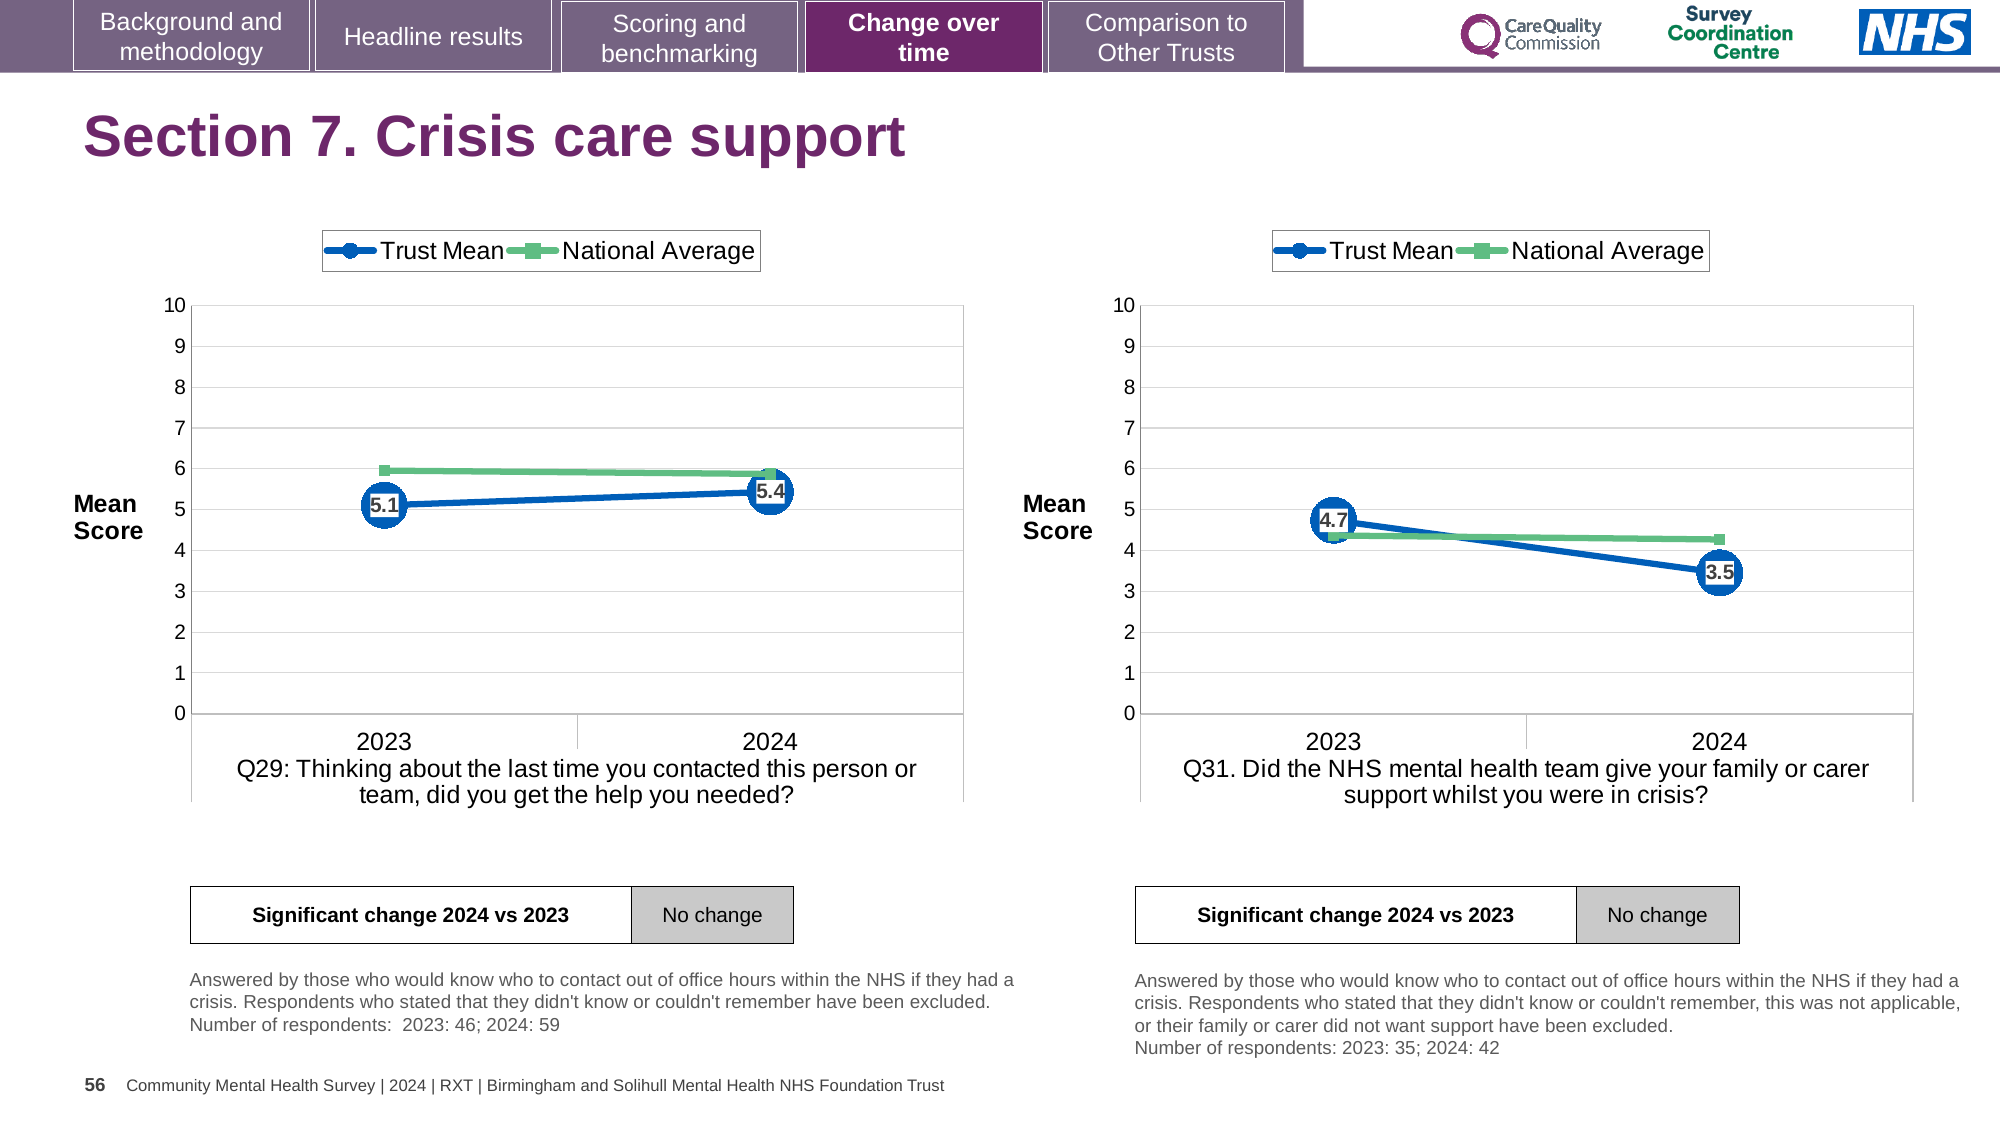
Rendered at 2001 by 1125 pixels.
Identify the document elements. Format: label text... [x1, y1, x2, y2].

text_box Answered by those who would know who to contact out of office hours within the NHS if they had a crisis. Respondents who stated that they didn't know or couldn't remember, this was not applicable, or their family or carer did not want support have been excluded. Number of respondents: 2023: 35; 2024: 42 [1119, 960, 1984, 1089]
picture [1460, 13, 1602, 59]
title Section 7. Crisis care support [68, 83, 1942, 191]
chart [68, 228, 966, 858]
table_header Significant change 2024 vs 2023 [1136, 887, 1576, 943]
text_box Answered by those who would know who to contact out of office hours within the NHS if they had a crisis. Respondents who stated that they didn't know or couldn't remember have been excluded. Number of respondents: 2023: 46; 2024: 59 [174, 959, 1039, 1043]
chart [1018, 228, 1916, 858]
picture [1666, 3, 1794, 61]
table_header No change [1577, 887, 1739, 943]
table_header No change [632, 887, 793, 943]
table_header Significant change 2024 vs 2023 [191, 887, 631, 943]
text_box 56 [84, 1065, 122, 1125]
picture [1859, 9, 1971, 55]
